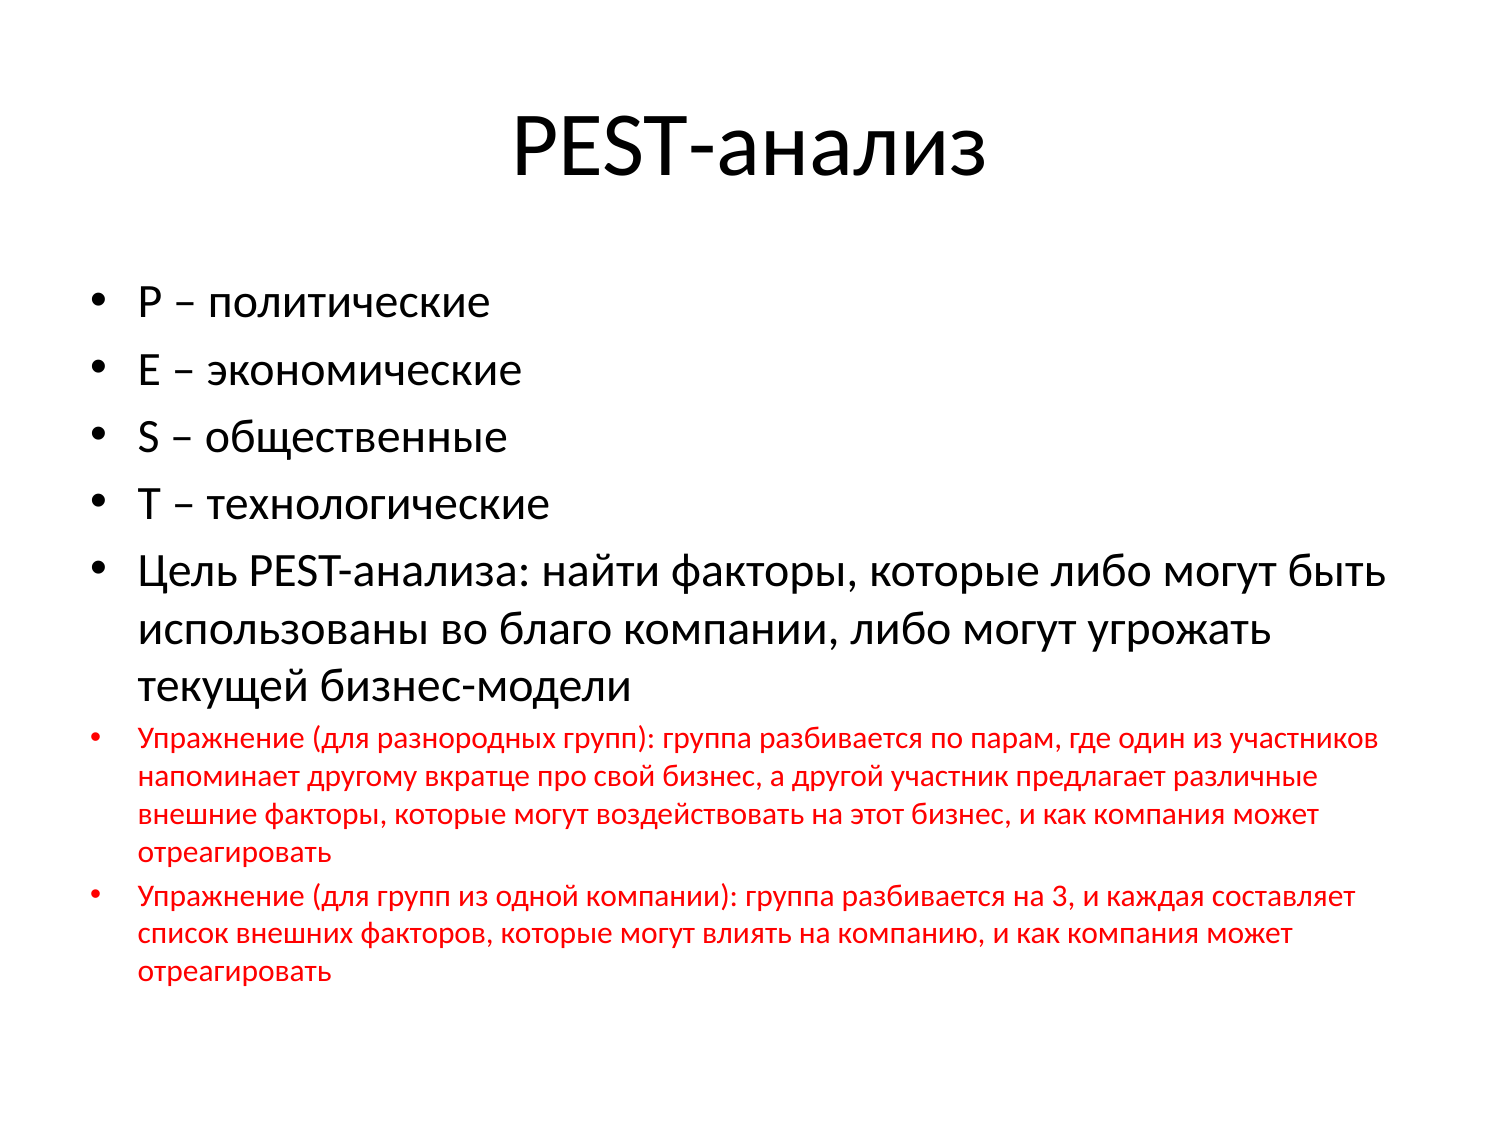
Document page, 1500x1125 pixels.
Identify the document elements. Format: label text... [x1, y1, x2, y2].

title PEST-анализ [75, 45, 1425, 233]
list P – политические E – экономические S – общественные T – технологические Цель PEST-анализа: найти факторы, которые либо могут быть использованы во благо компании, либо могут угрожать текущей бизнес-модели Упражнение (для разнородных групп): группа разбивается по парам, где один из участников напоминает другому вкратце про свой бизнес, а другой участник предлагает различные внешние факторы, которые могут воздействовать на этот бизнес, и как компания может отреагировать Упражнение (для групп из одной компании): группа разбивается на 3, и каждая составляет список внешних факторов, которые могут влиять на компанию, и как компания может отреагировать [75, 262, 1425, 1005]
